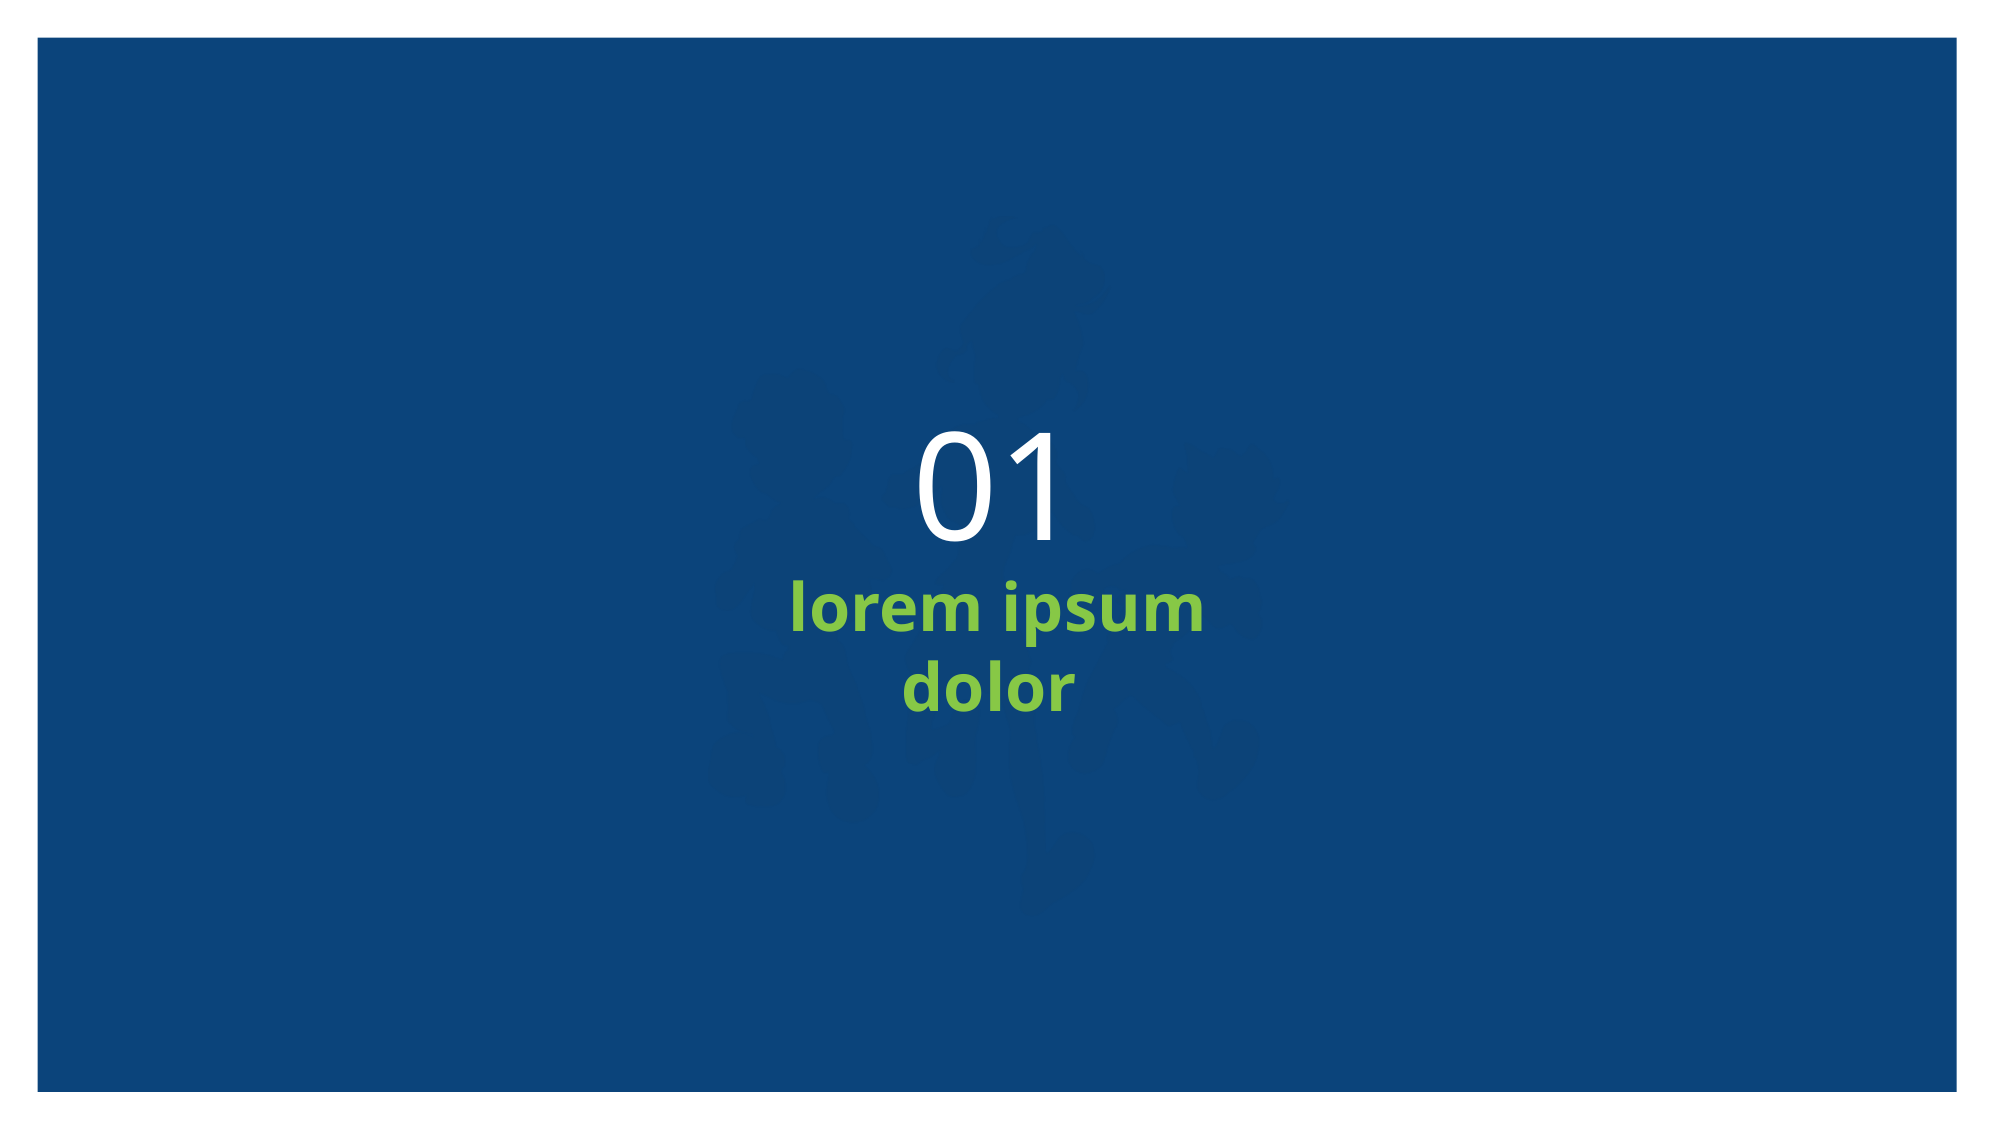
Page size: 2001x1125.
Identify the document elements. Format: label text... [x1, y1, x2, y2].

text_box lorem ipsum dolor [678, 557, 1318, 732]
text_box 01 [865, 383, 1130, 579]
